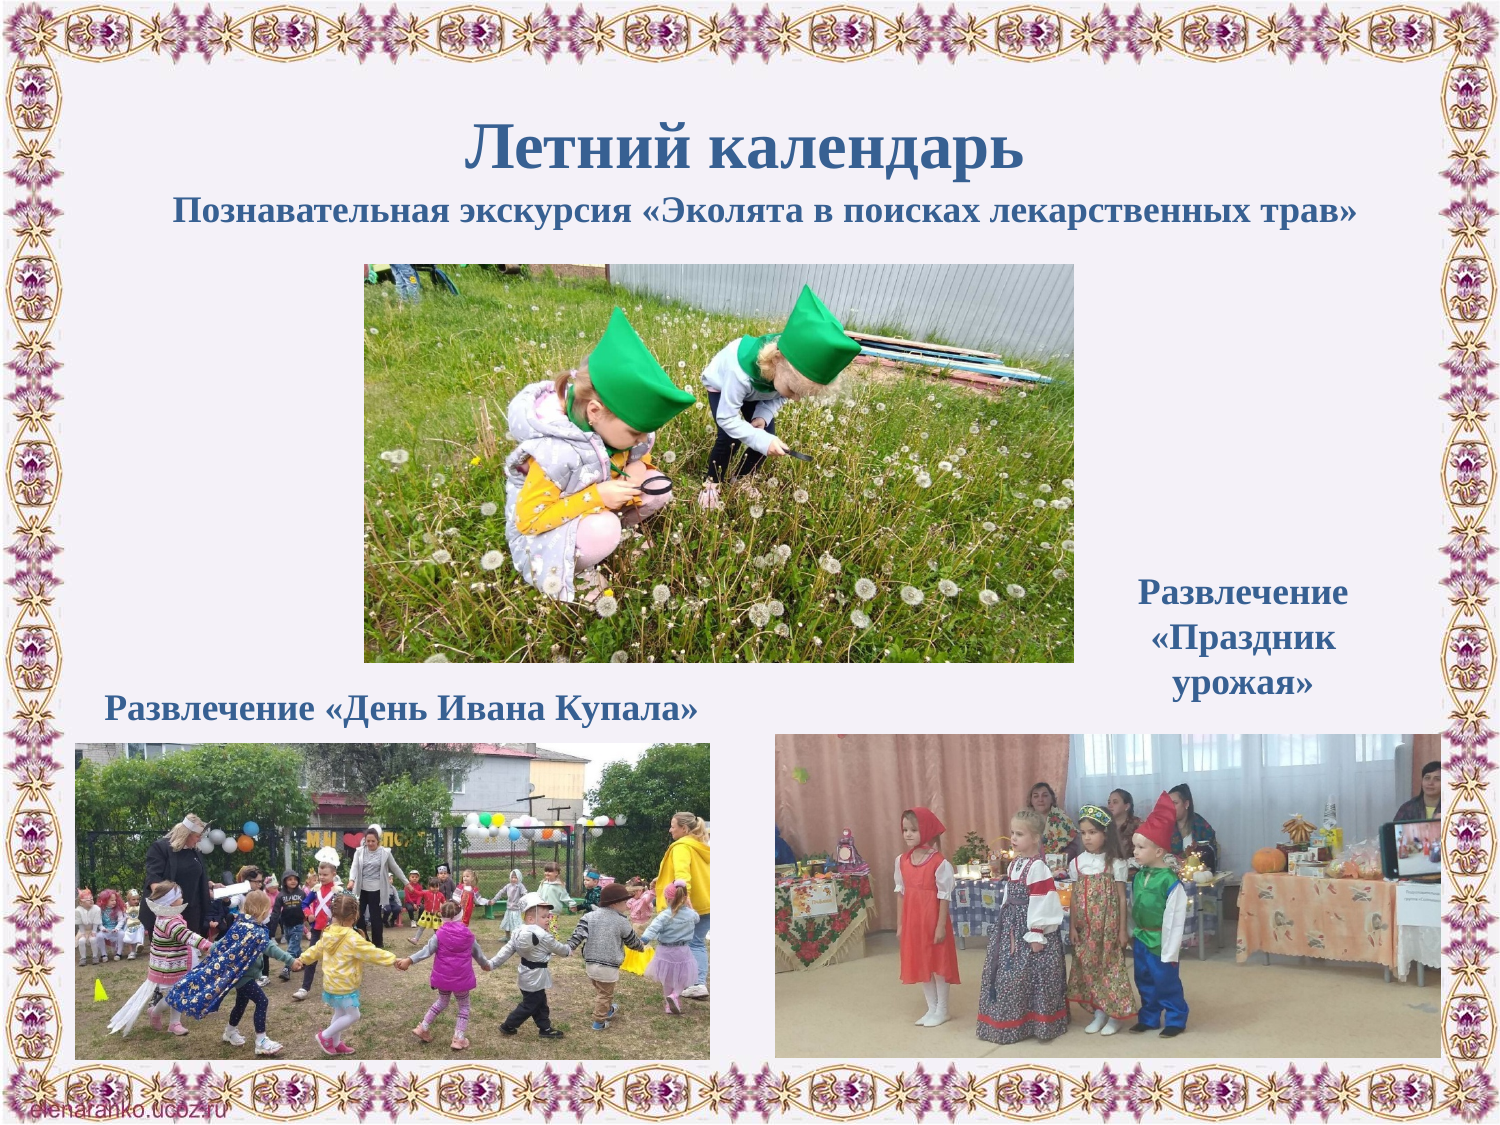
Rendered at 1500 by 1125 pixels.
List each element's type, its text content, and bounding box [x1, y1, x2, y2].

text_box Познавательная экскурсия «Эколята в поисках лекарственных трав» [157, 177, 1394, 238]
picture [0, 0, 1500, 1125]
title Летний календарь [70, 48, 1421, 236]
text_box Развлечение «День Ивана Купала» [89, 675, 737, 736]
text_box Развлечение «Праздник урожая» [1063, 559, 1423, 710]
